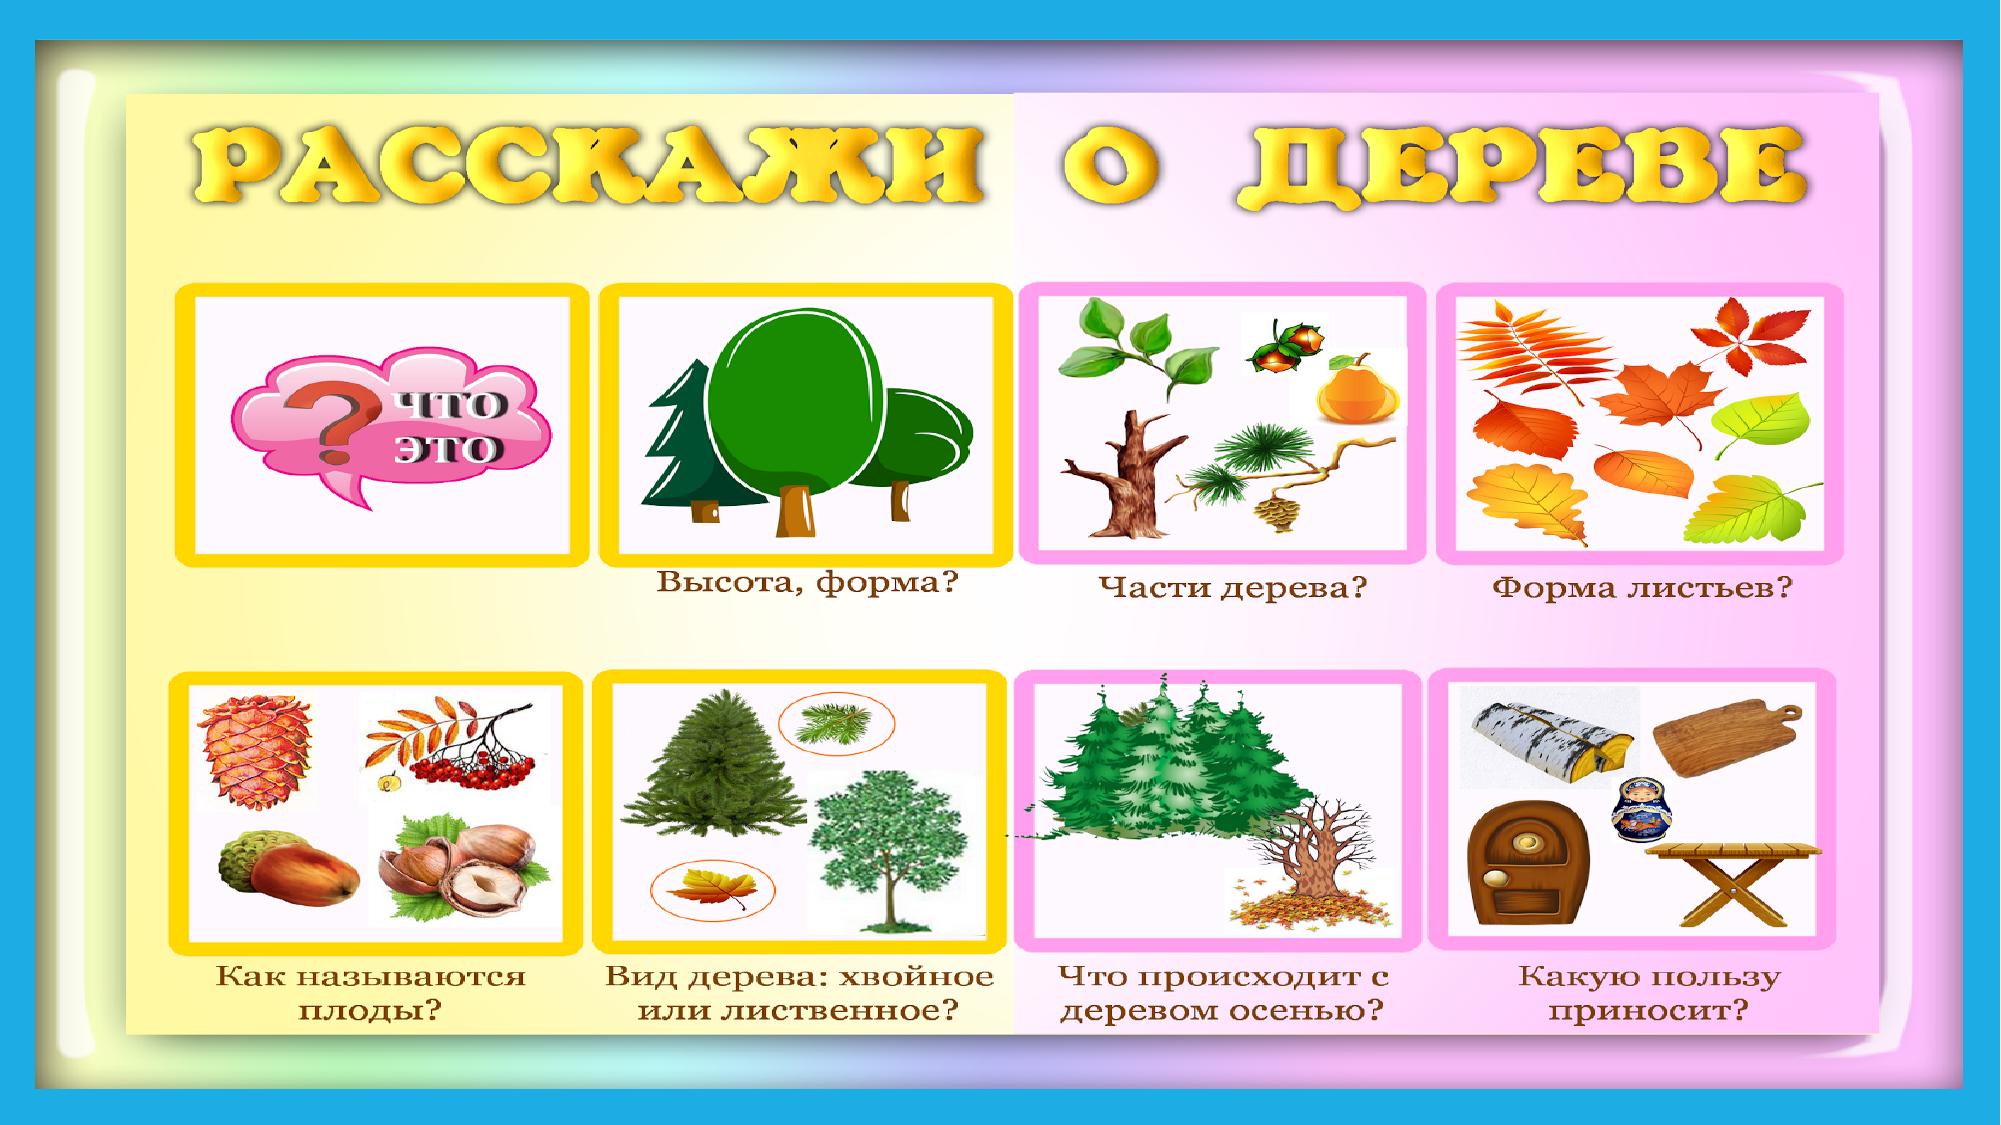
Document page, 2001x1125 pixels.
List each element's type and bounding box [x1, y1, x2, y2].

list [34, 40, 1963, 1090]
